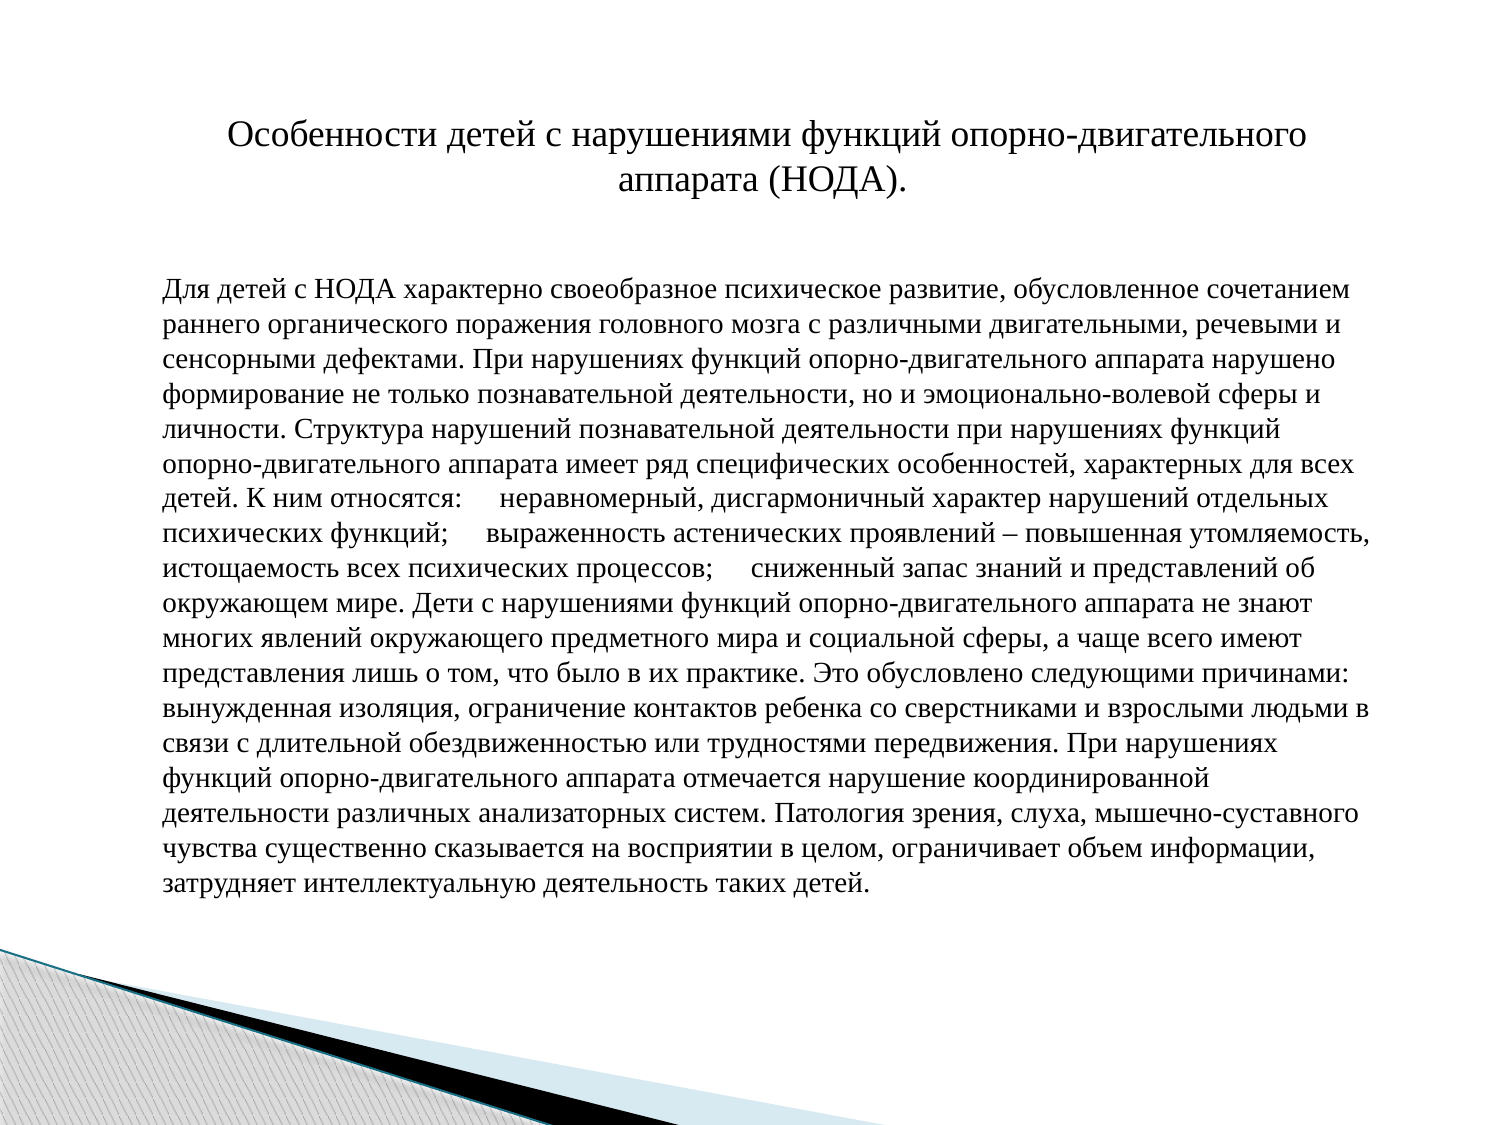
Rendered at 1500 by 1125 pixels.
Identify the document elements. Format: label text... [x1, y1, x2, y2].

text_box Особенности детей с нарушениями функций опорно-двигательного аппарата (НОДА). Для детей с НОДА характерно своеобразное психическое развитие, обусловленное сочетанием раннего органического поражения головного мозга с различными двигательными, речевыми и сенсорными дефектами. При нарушениях функций опорно-двигательного аппарата нарушено формирование не только познавательной деятельности, но и эмоционально-волевой сферы и личности. Структура нарушений познавательной деятельности при нарушениях функций опорно-двигательного аппарата имеет ряд специфических особенностей, характерных для всех детей. К ним относятся:  неравномерный, дисгармоничный характер нарушений отдельных психических функций;  выраженность астенических проявлений – повышенная утомляемость, истощаемость всех психических процессов;  сниженный запас знаний и представлений об окружающем мире. Дети с нарушениями функций опорно-двигательного аппарата не знают многих явлений окружающего предметного мира и социальной сферы, а чаще всего имеют представления лишь о том, что было в их практике. Это обусловлено следующими причинами: вынужденная изоляция, ограничение контактов ребенка со сверстниками и взрослыми людьми в связи с длительной обездвиженностью или трудностями передвижения. При нарушениях функций опорно-двигательного аппарата отмечается нарушение координированной деятельности различных анализаторных систем. Патология зрения, слуха, мышечно-суставного чувства существенно сказывается на восприятии в целом, ограничивает объем информации, затрудняет интеллектуальную деятельность таких детей. [147, 101, 1388, 906]
